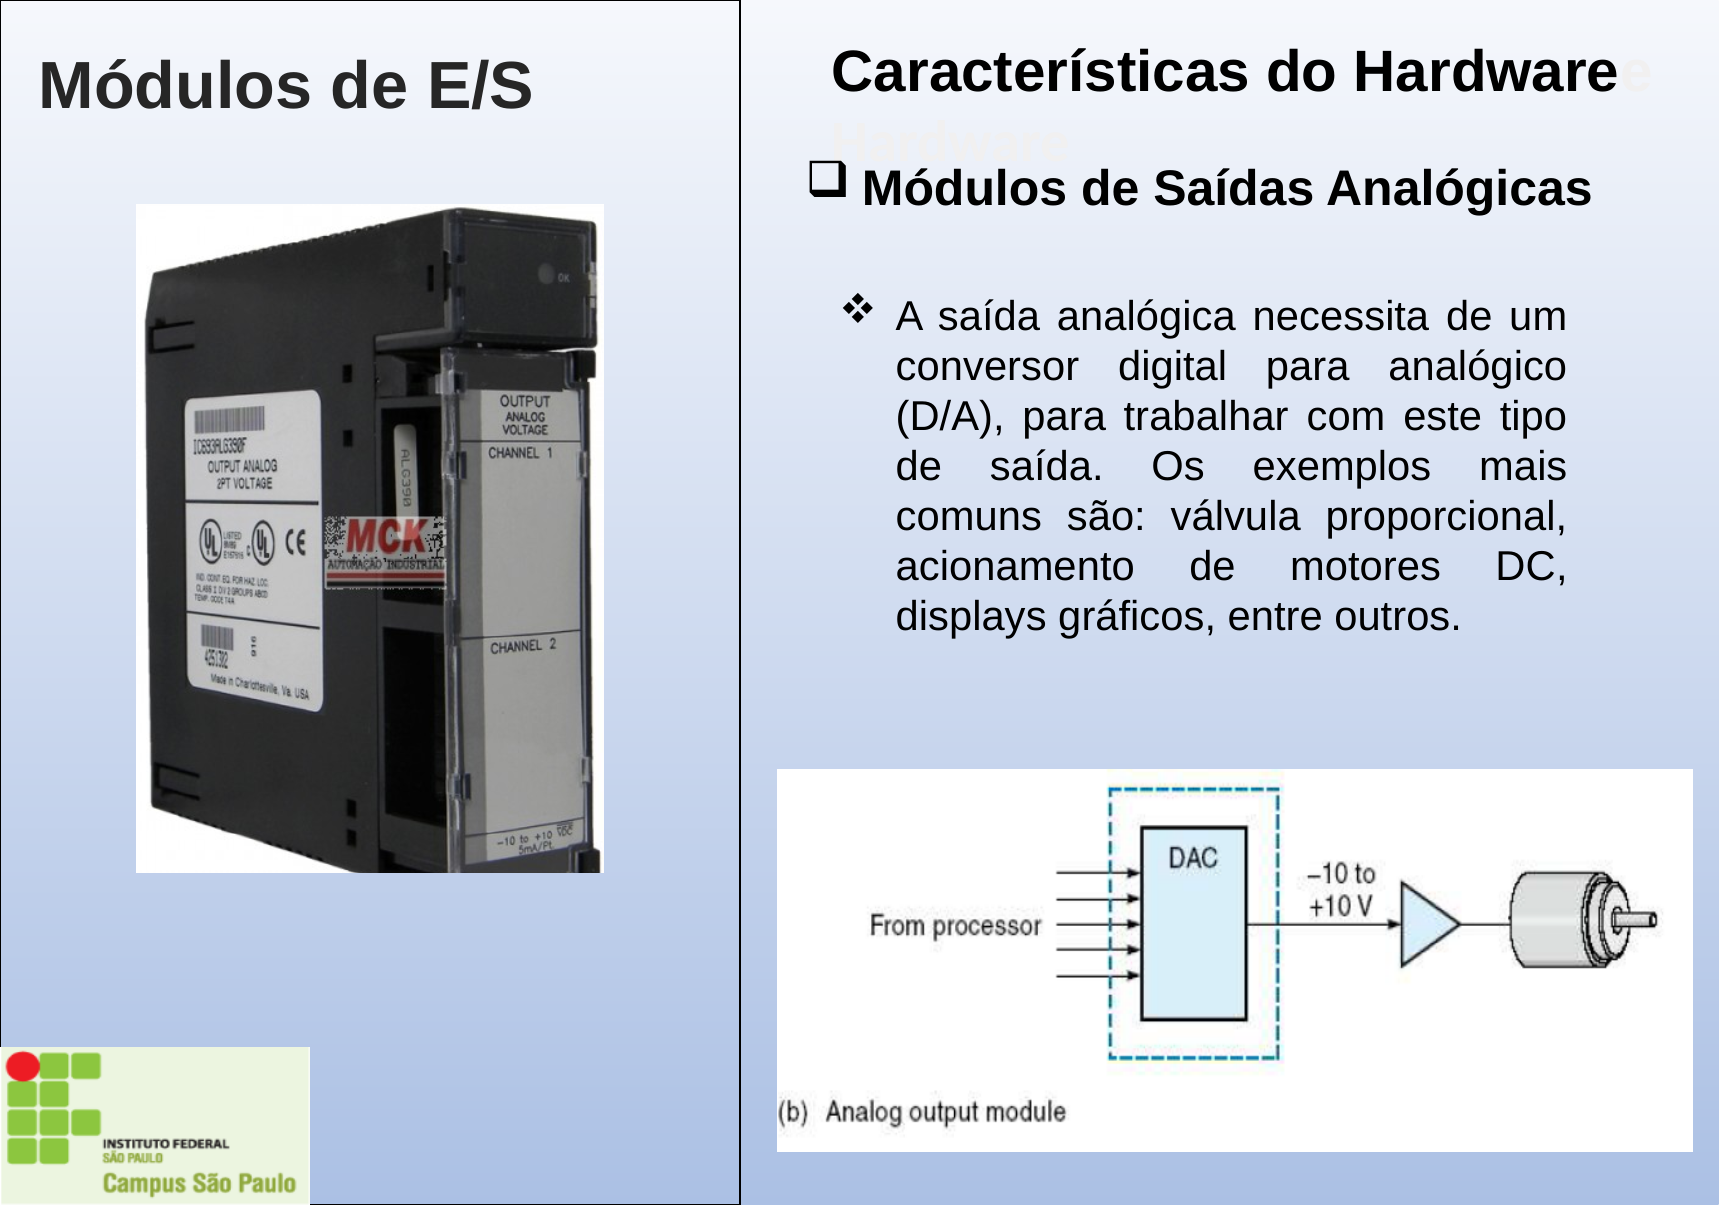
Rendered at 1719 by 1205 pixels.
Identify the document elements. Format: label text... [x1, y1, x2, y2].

picture [0, 1047, 310, 1205]
text_box Módulos de Saídas Analógicas [790, 148, 1617, 224]
text_box Módulos de E/S [21, 32, 675, 214]
text_box [0, 0, 741, 1205]
picture [777, 769, 1693, 1152]
text_box Características do Hardwaree Hardware [817, 25, 1719, 181]
text_box [777, 224, 1629, 769]
picture [136, 204, 604, 873]
text_box A saída analógica necessita de um conversor digital para analógico (D/A), para trabalhar com este tipo de saída. Os exemplos mais comuns são: válvula proporcional, acionamento de motores DC, displays gráficos, entre outros. [824, 281, 1583, 647]
